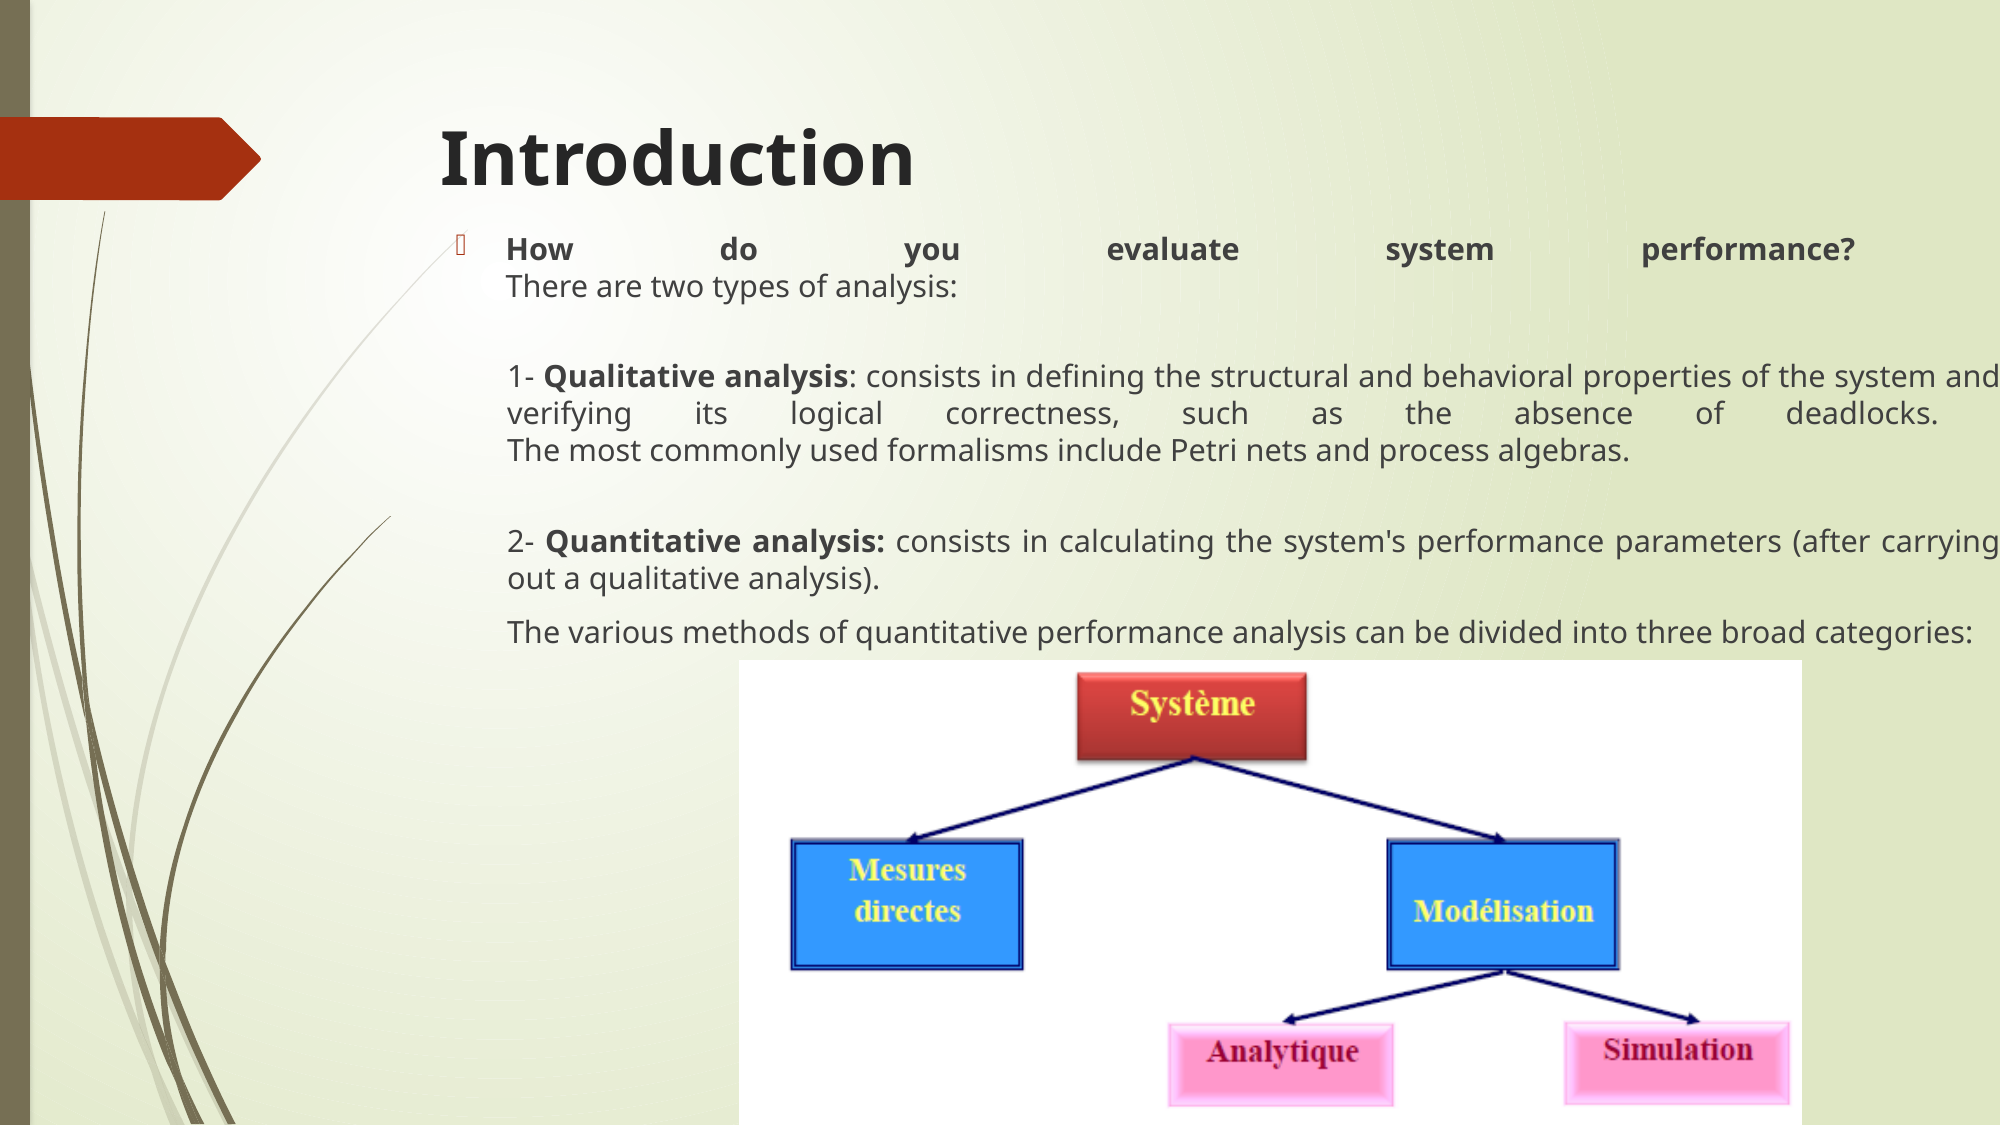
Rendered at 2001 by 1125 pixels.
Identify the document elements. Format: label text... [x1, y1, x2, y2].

picture [739, 659, 1803, 1125]
title Introduction [425, 102, 1888, 313]
list How do you evaluate system performance? There are two types of analysis: 1- Qualitative analysis: consists in defining the structural and behavioral properties of the system and verifying its logical correctness, such as the absence of deadlocks. The most commonly used formalisms include Petri nets and process algebras. 2- Quantitative analysis: consists in calculating the system's performance parameters (after carrying out a qualitative analysis). The various methods of quantitative performance analysis can be divided into three broad categories: [440, 221, 2000, 744]
